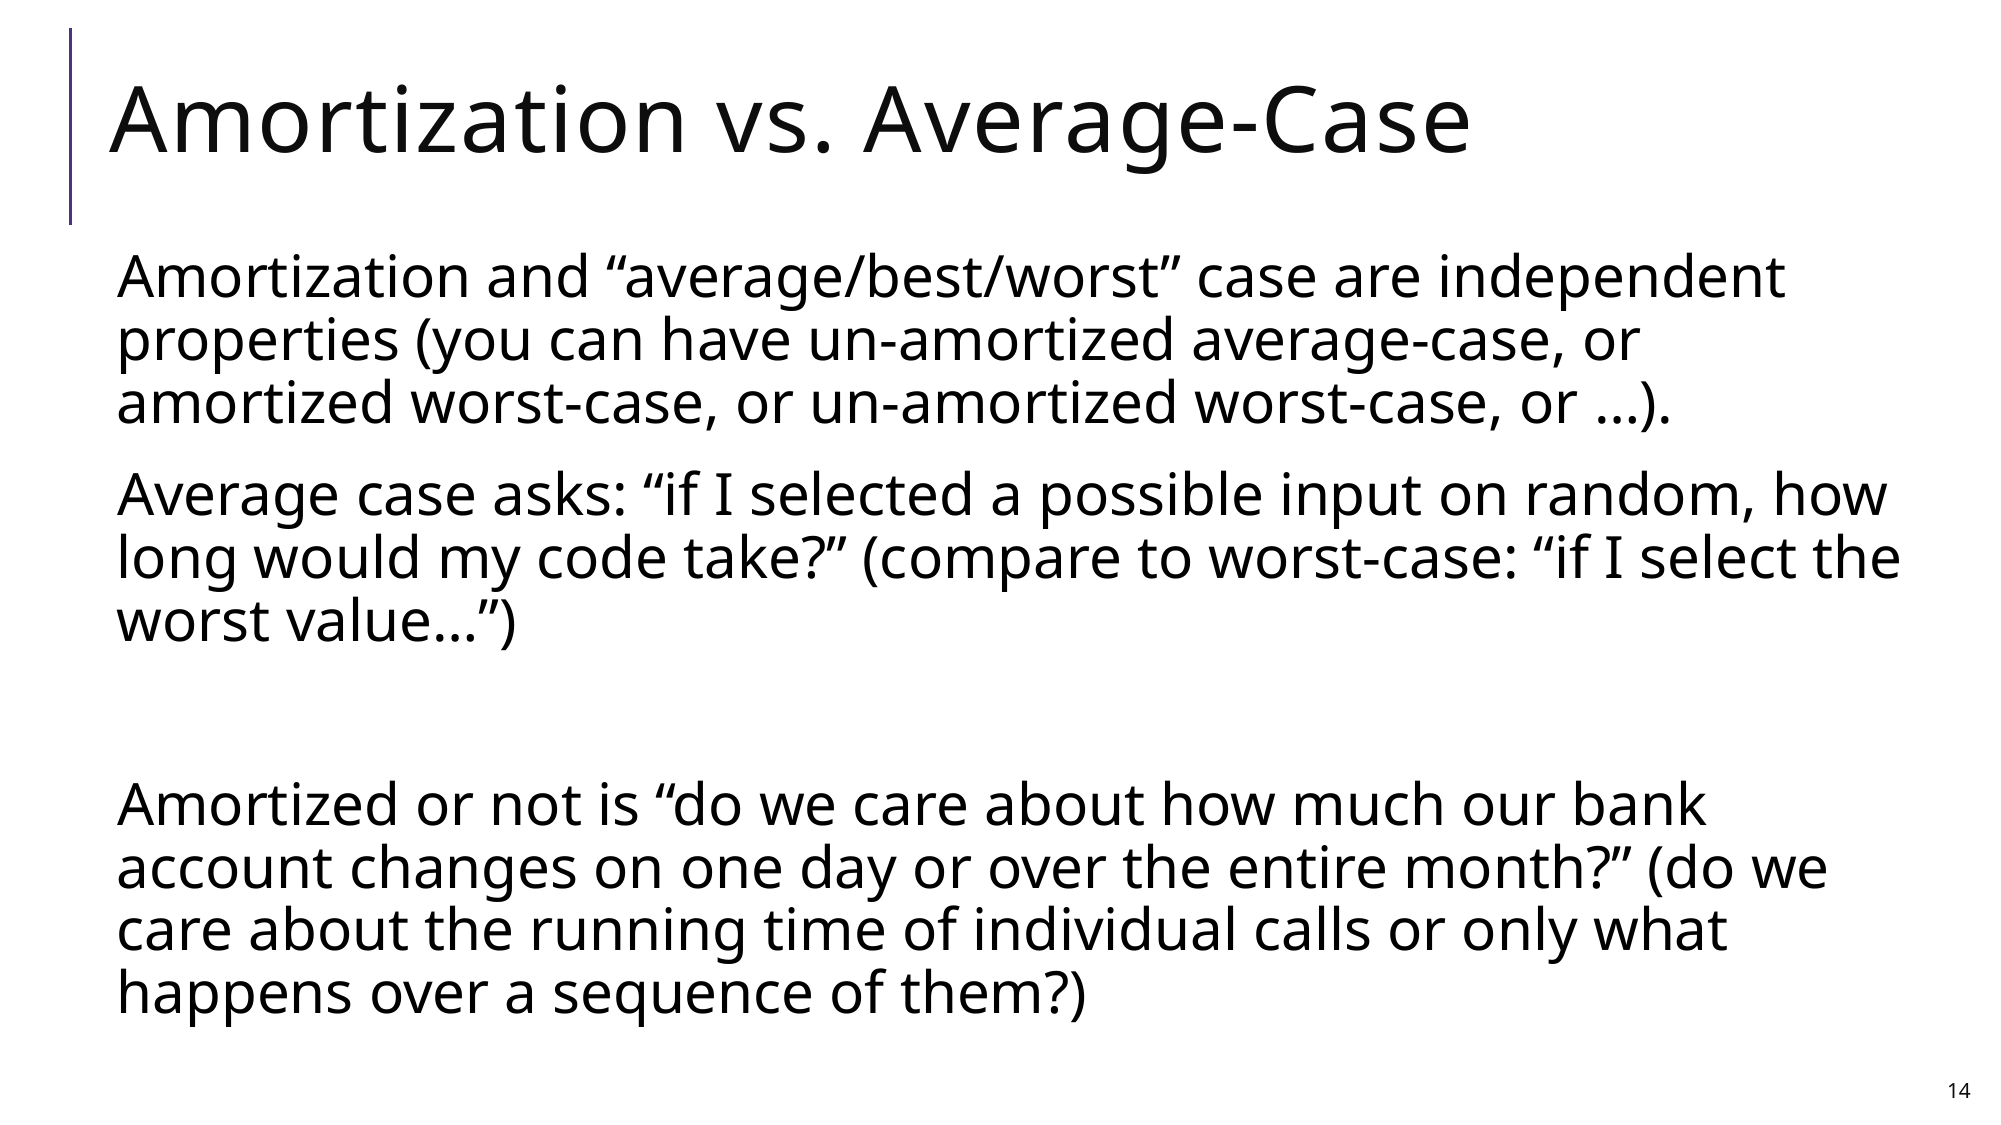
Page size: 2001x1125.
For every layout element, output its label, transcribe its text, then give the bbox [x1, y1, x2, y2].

title Amortization vs. Average-Case [94, 43, 1930, 210]
slide_number 14 [1916, 1069, 1986, 1115]
list Amortization and “average/best/worst” case are independent properties (you can have un-amortized average-case, or amortized worst-case, or un-amortized worst-case, or …). Average case asks: “if I selected a possible input on random, how long would my code take?” (compare to worst-case: “if I select the worst value…”) Amortized or not is “do we care about how much our bank account changes on one day or over the entire month?” (do we care about the running time of individual calls or only what happens over a sequence of them?) [94, 240, 1930, 1070]
